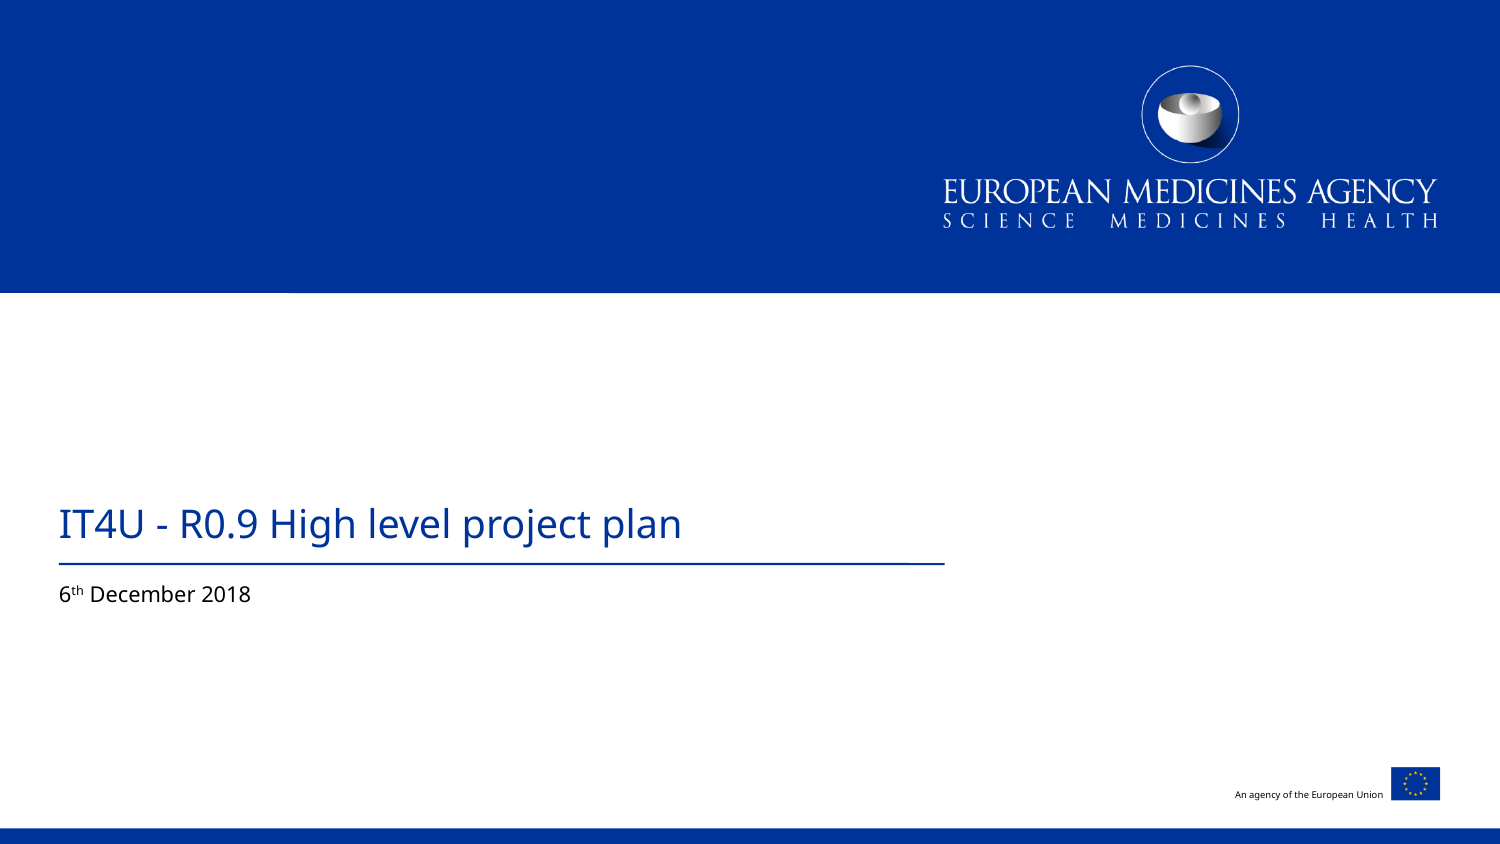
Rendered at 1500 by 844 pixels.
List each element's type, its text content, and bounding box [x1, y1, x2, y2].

title IT4U - R0.9 High level project plan [58, 392, 945, 547]
subtitle 6th December 2018 [58, 581, 945, 647]
picture [938, 64, 1441, 231]
picture [1390, 766, 1441, 801]
